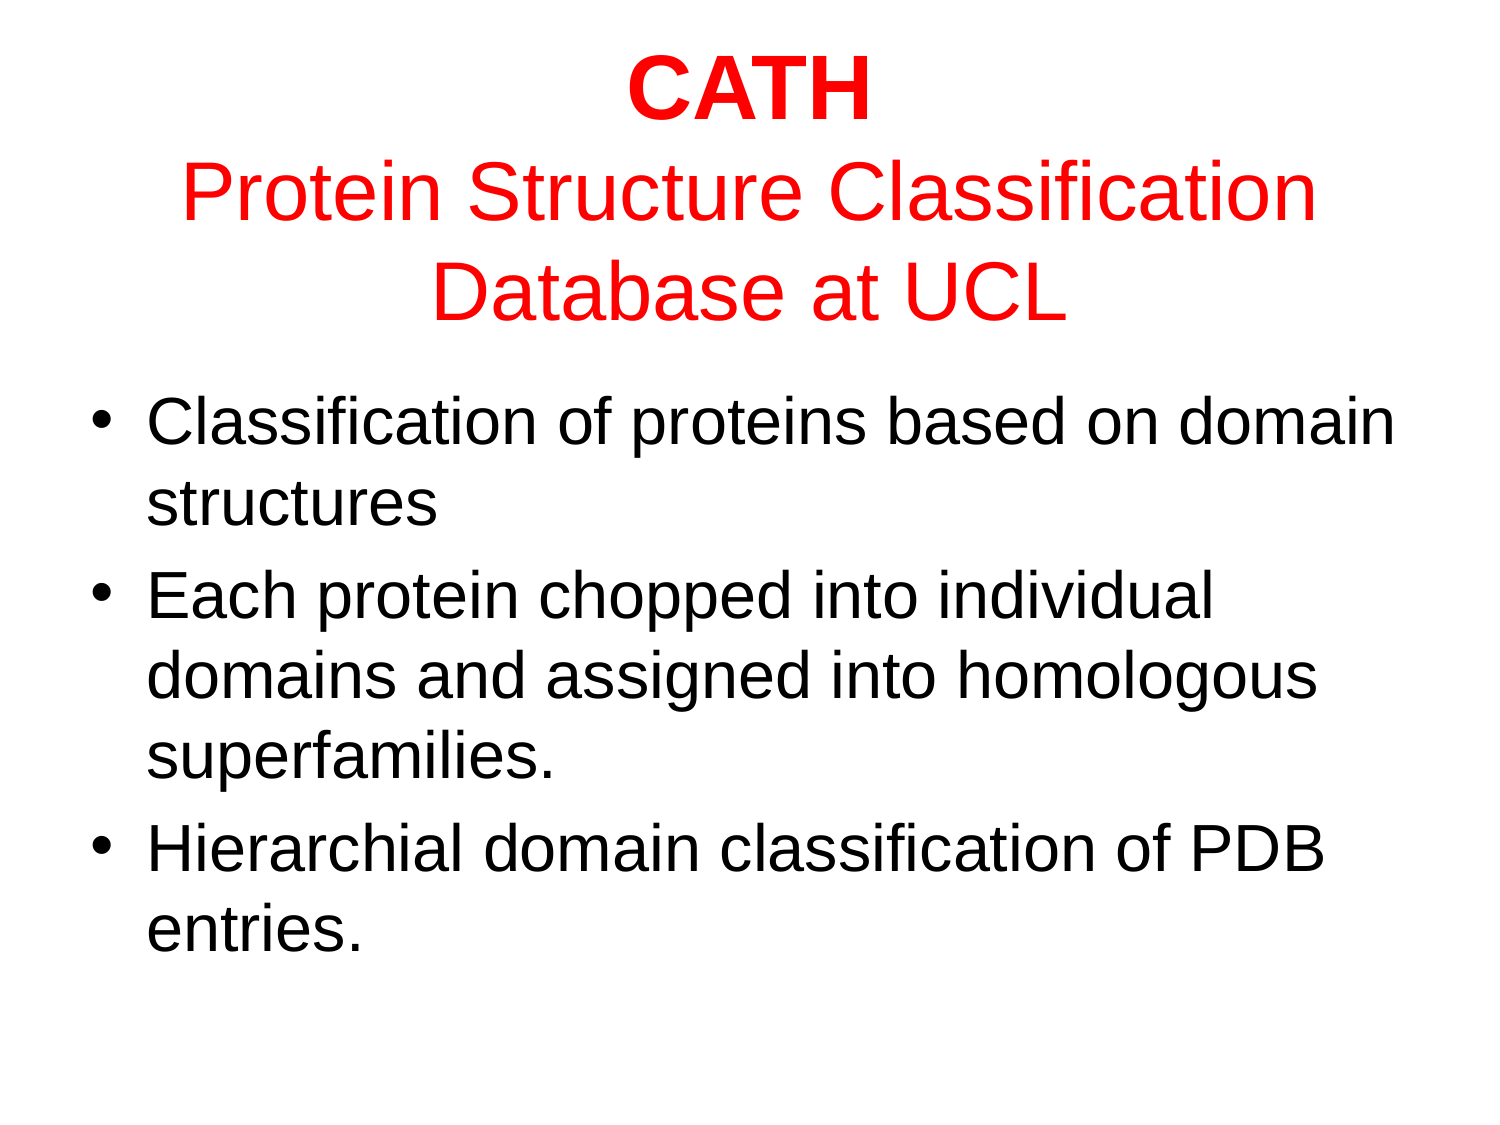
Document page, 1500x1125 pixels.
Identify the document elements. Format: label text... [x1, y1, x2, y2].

list Classification of proteins based on domain structures Each protein chopped into individual domains and assigned into homologous superfamilies. Hierarchial domain classification of PDB entries. [75, 370, 1425, 1114]
title CATH Protein Structure Classification Database at UCL [75, 88, 1425, 277]
